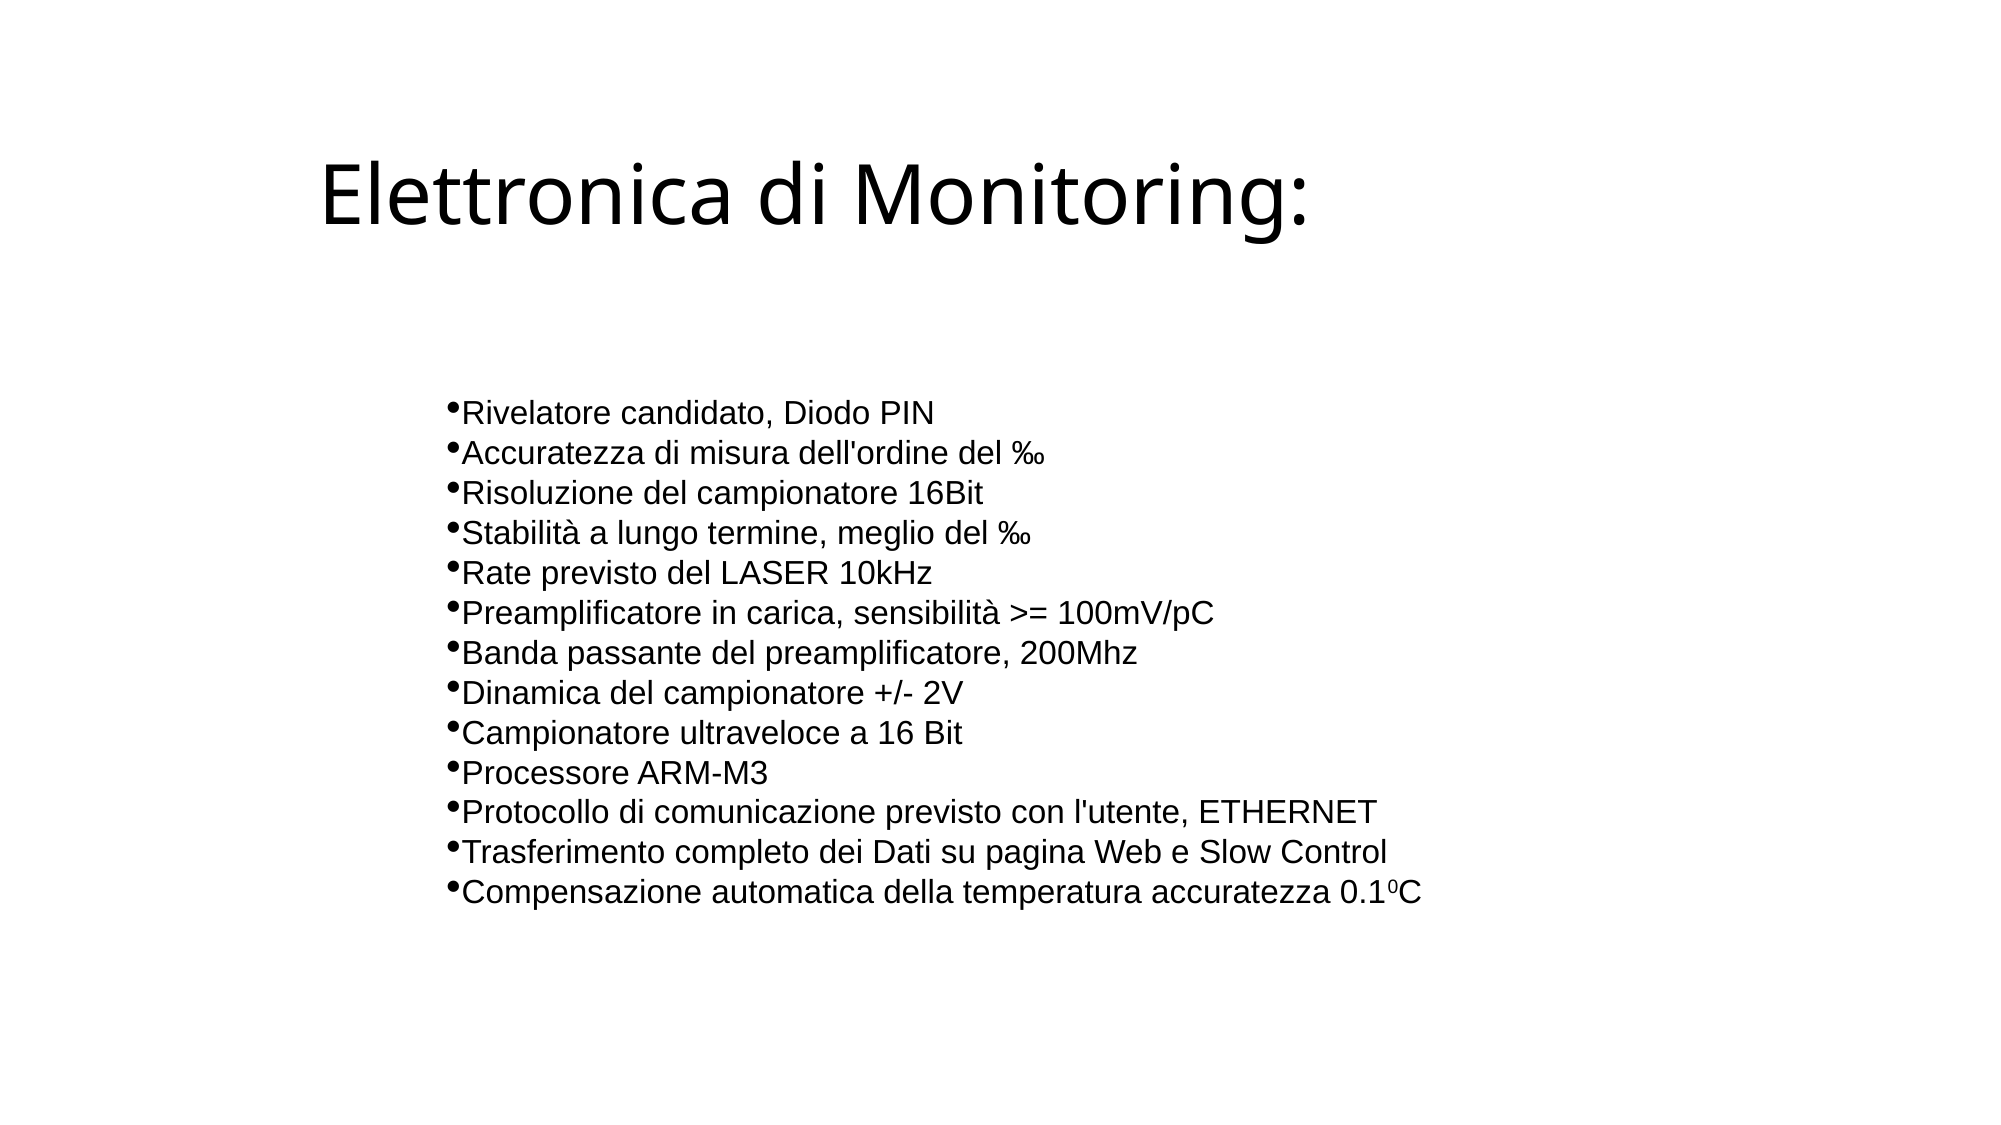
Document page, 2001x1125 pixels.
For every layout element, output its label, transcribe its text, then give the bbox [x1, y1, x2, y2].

text_box Rivelatore candidato, Diodo PIN Accuratezza di misura dell'ordine del ‰ Risoluzione del campionatore 16Bit Stabilità a lungo termine, meglio del ‰ Rate previsto del LASER 10kHz Preamplificatore in carica, sensibilità >= 100mV/pC Banda passante del preamplificatore, 200Mhz Dinamica del campionatore +/- 2V Campionatore ultraveloce a 16 Bit Processore ARM-M3 Protocollo di comunicazione previsto con l'utente, ETHERNET Trasferimento completo dei Dati su pagina Web e Slow Control Compensazione automatica della temperatura accuratezza 0.10C [432, 384, 1532, 918]
title Elettronica di Monitoring: [303, 103, 1654, 291]
